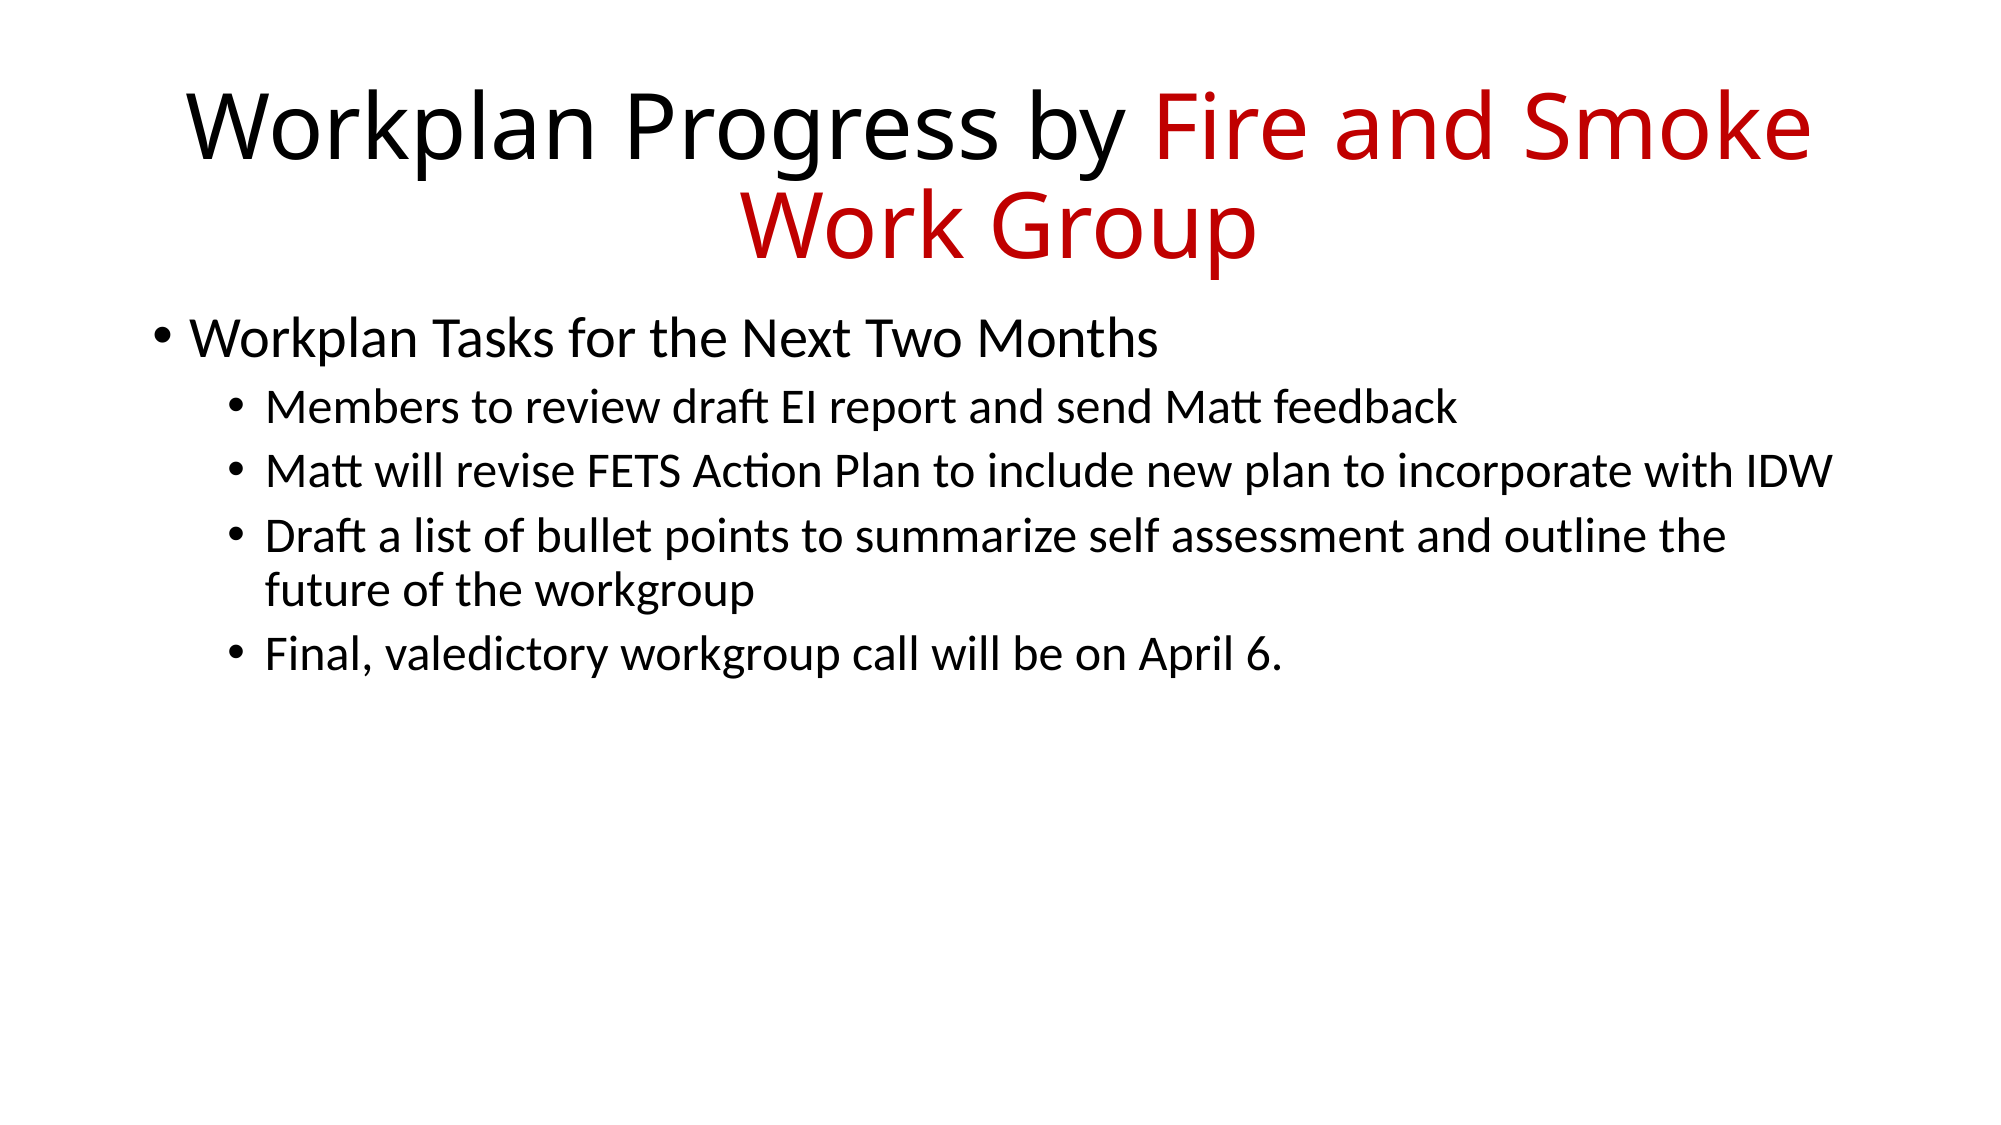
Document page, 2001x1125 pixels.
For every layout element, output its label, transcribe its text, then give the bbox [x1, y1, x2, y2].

list Workplan Tasks for the Next Two Months Members to review draft EI report and send Matt feedback Matt will revise FETS Action Plan to include new plan to incorporate with IDW Draft a list of bullet points to summarize self assessment and outline the future of the workgroup Final, valedictory workgroup call will be on April 6. [137, 299, 1863, 1014]
title Workplan Progress by Fire and Smoke Work Group [137, 59, 1863, 299]
